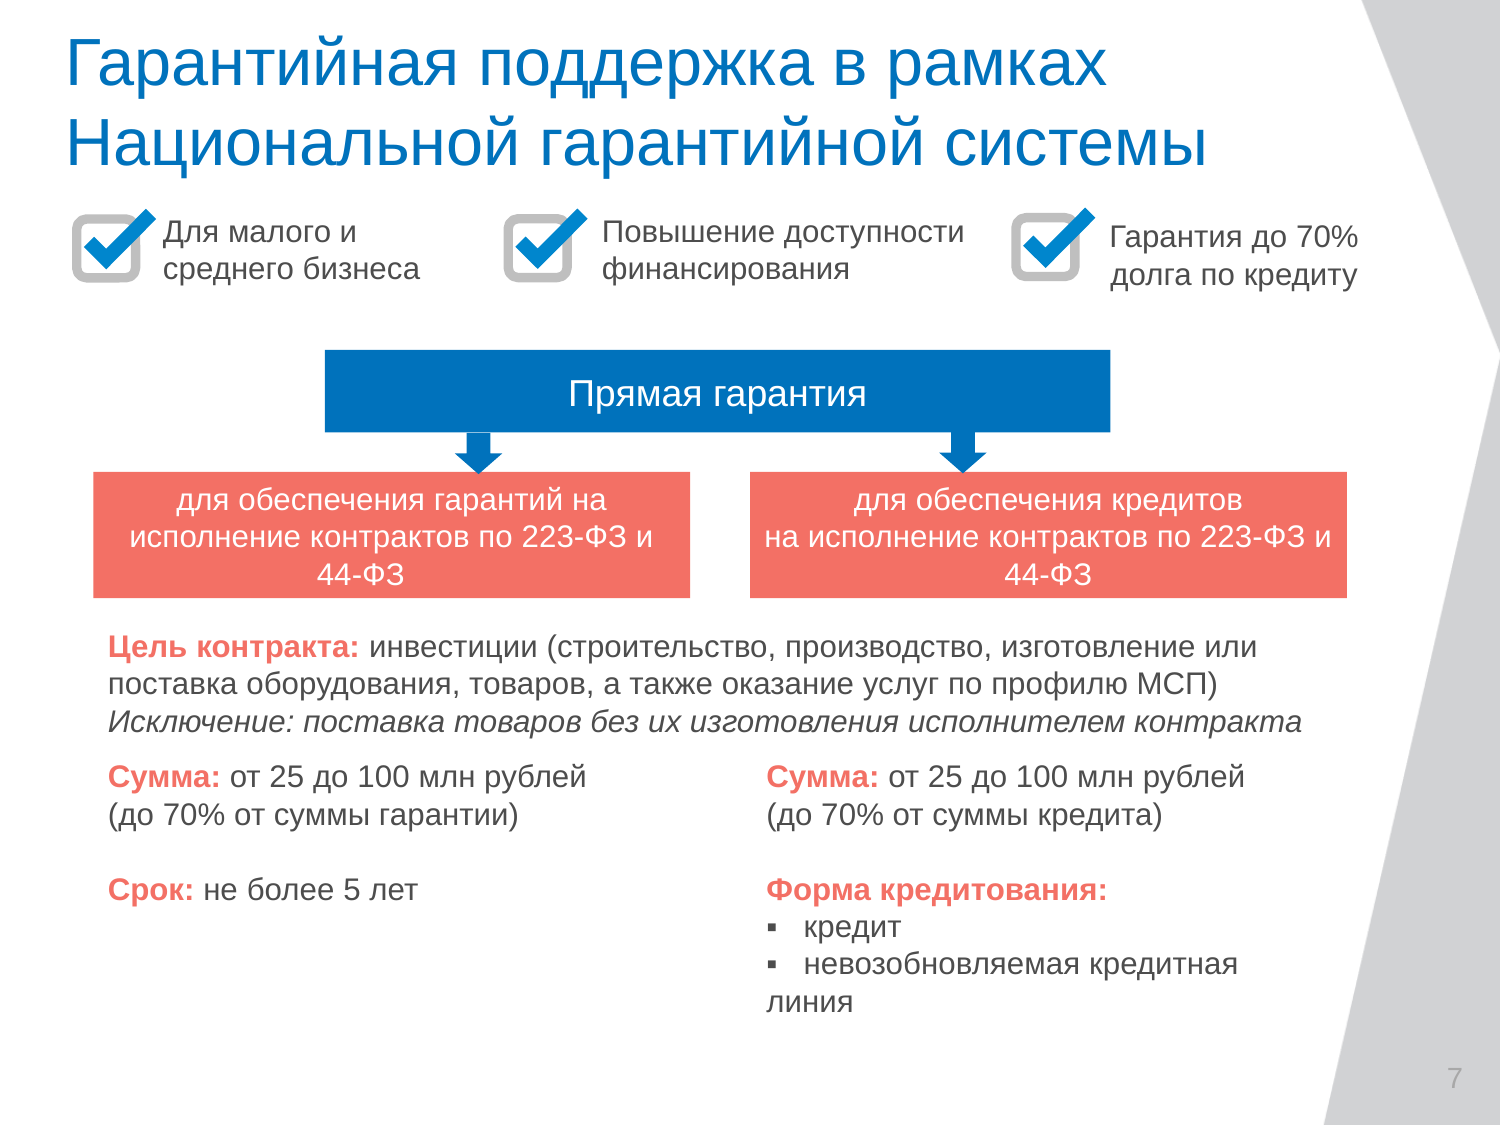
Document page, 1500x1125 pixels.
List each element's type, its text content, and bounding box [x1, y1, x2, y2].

text_box Сумма: от 25 до 100 млн рублей (до 70% от суммы кредита) Форма кредитования: ▪ кредит ▪ невозобновляемая кредитная линия [751, 748, 1347, 1026]
text_box [937, 429, 989, 475]
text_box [507, 197, 568, 278]
picture [0, 0, 1500, 1125]
text_box Повышение доступности финансирования [586, 203, 987, 294]
text_box Для малого и среднего бизнеса [147, 203, 455, 294]
title Гарантийная поддержка в рамках Национальной гарантийной системы [64, 19, 1331, 162]
slide_number 7 [1128, 1046, 1478, 1107]
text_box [76, 197, 137, 278]
text_box [452, 430, 505, 476]
text_box для обеспечения кредитов на исполнение контрактов по 223-ФЗ и 44-ФЗ [748, 470, 1349, 600]
text_box Сумма: от 25 до 100 млн рублей (до 70% от суммы гарантии) Срок: не более 5 лет [92, 748, 689, 1026]
text_box для обеспечения гарантий на исполнение контрактов по 223-ФЗ и 44-ФЗ [91, 470, 692, 600]
text_box Цель контракта: инвестиции (строительство, производство, изготовление или поставка оборудования, товаров, а также оказание услуг по профилю МСП) Исключение: поставка товаров без их изготовления исполнителем контракта [92, 618, 1347, 746]
text_box Прямая гарантия [323, 348, 1113, 434]
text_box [1015, 195, 1076, 277]
text_box Гарантия до 70% долга по кредиту [1068, 208, 1400, 299]
